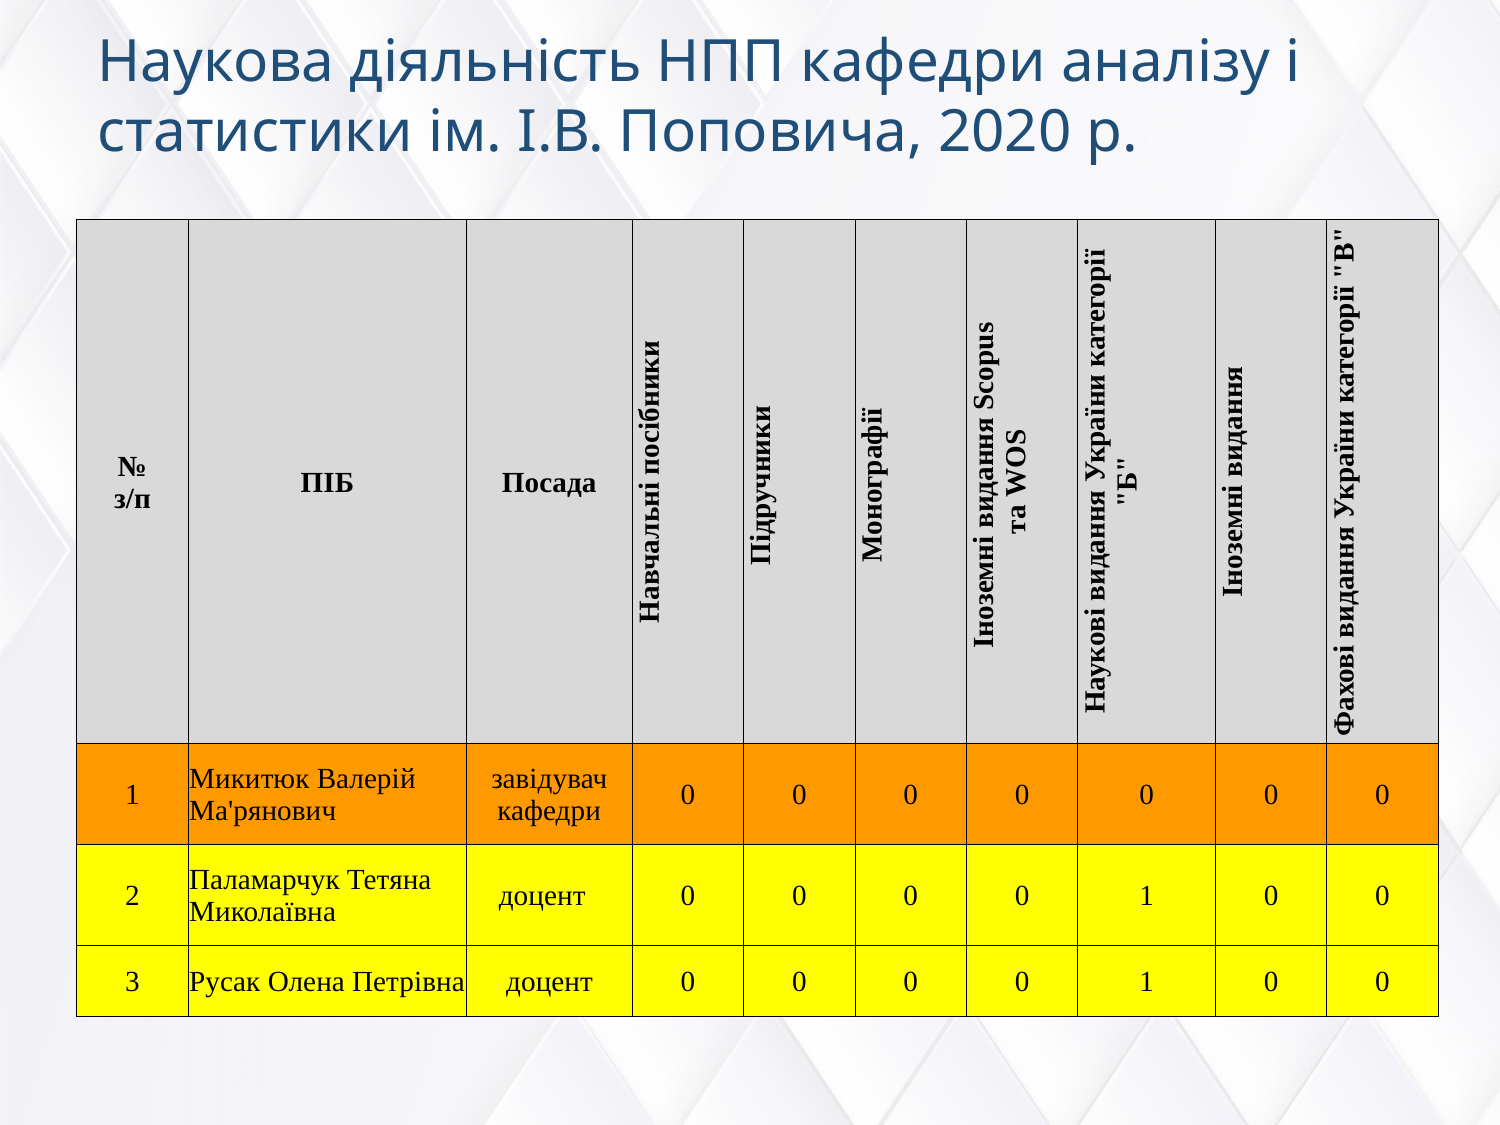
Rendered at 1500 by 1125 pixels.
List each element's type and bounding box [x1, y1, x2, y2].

table_header [467, 220, 632, 743]
table_cell [1216, 744, 1326, 844]
table_cell [77, 946, 188, 1016]
table_header [633, 220, 743, 743]
table_cell [1078, 845, 1215, 945]
table_cell [1216, 946, 1326, 1016]
table_header [967, 220, 1077, 743]
table_header [77, 220, 188, 743]
table_header [1078, 220, 1215, 743]
table_header [744, 220, 855, 743]
table_cell [967, 744, 1077, 844]
table_cell [189, 946, 466, 1016]
table_cell [189, 744, 466, 844]
table_header [1327, 220, 1438, 743]
table_cell [633, 744, 743, 844]
table_cell [1327, 744, 1438, 844]
table_cell [967, 946, 1077, 1016]
table_cell [467, 845, 632, 945]
table_cell [856, 946, 966, 1016]
table_cell [967, 845, 1077, 945]
table_cell [856, 744, 966, 844]
table_header [189, 220, 466, 743]
table_cell [633, 946, 743, 1016]
table_cell [744, 946, 855, 1016]
table_cell [744, 845, 855, 945]
text_box [82, 19, 1442, 169]
table_header [1216, 220, 1326, 743]
table_cell [189, 845, 466, 945]
table_cell [1078, 744, 1215, 844]
table_cell [1216, 845, 1326, 945]
table_cell [1078, 946, 1215, 1016]
table_cell [1327, 845, 1438, 945]
table_cell [77, 845, 188, 945]
table_cell [467, 946, 632, 1016]
table_cell [1327, 946, 1438, 1016]
table_header [856, 220, 966, 743]
table_cell [467, 744, 632, 844]
table_cell [856, 845, 966, 945]
table_cell [633, 845, 743, 945]
table_cell [77, 744, 188, 844]
table_cell [744, 744, 855, 844]
